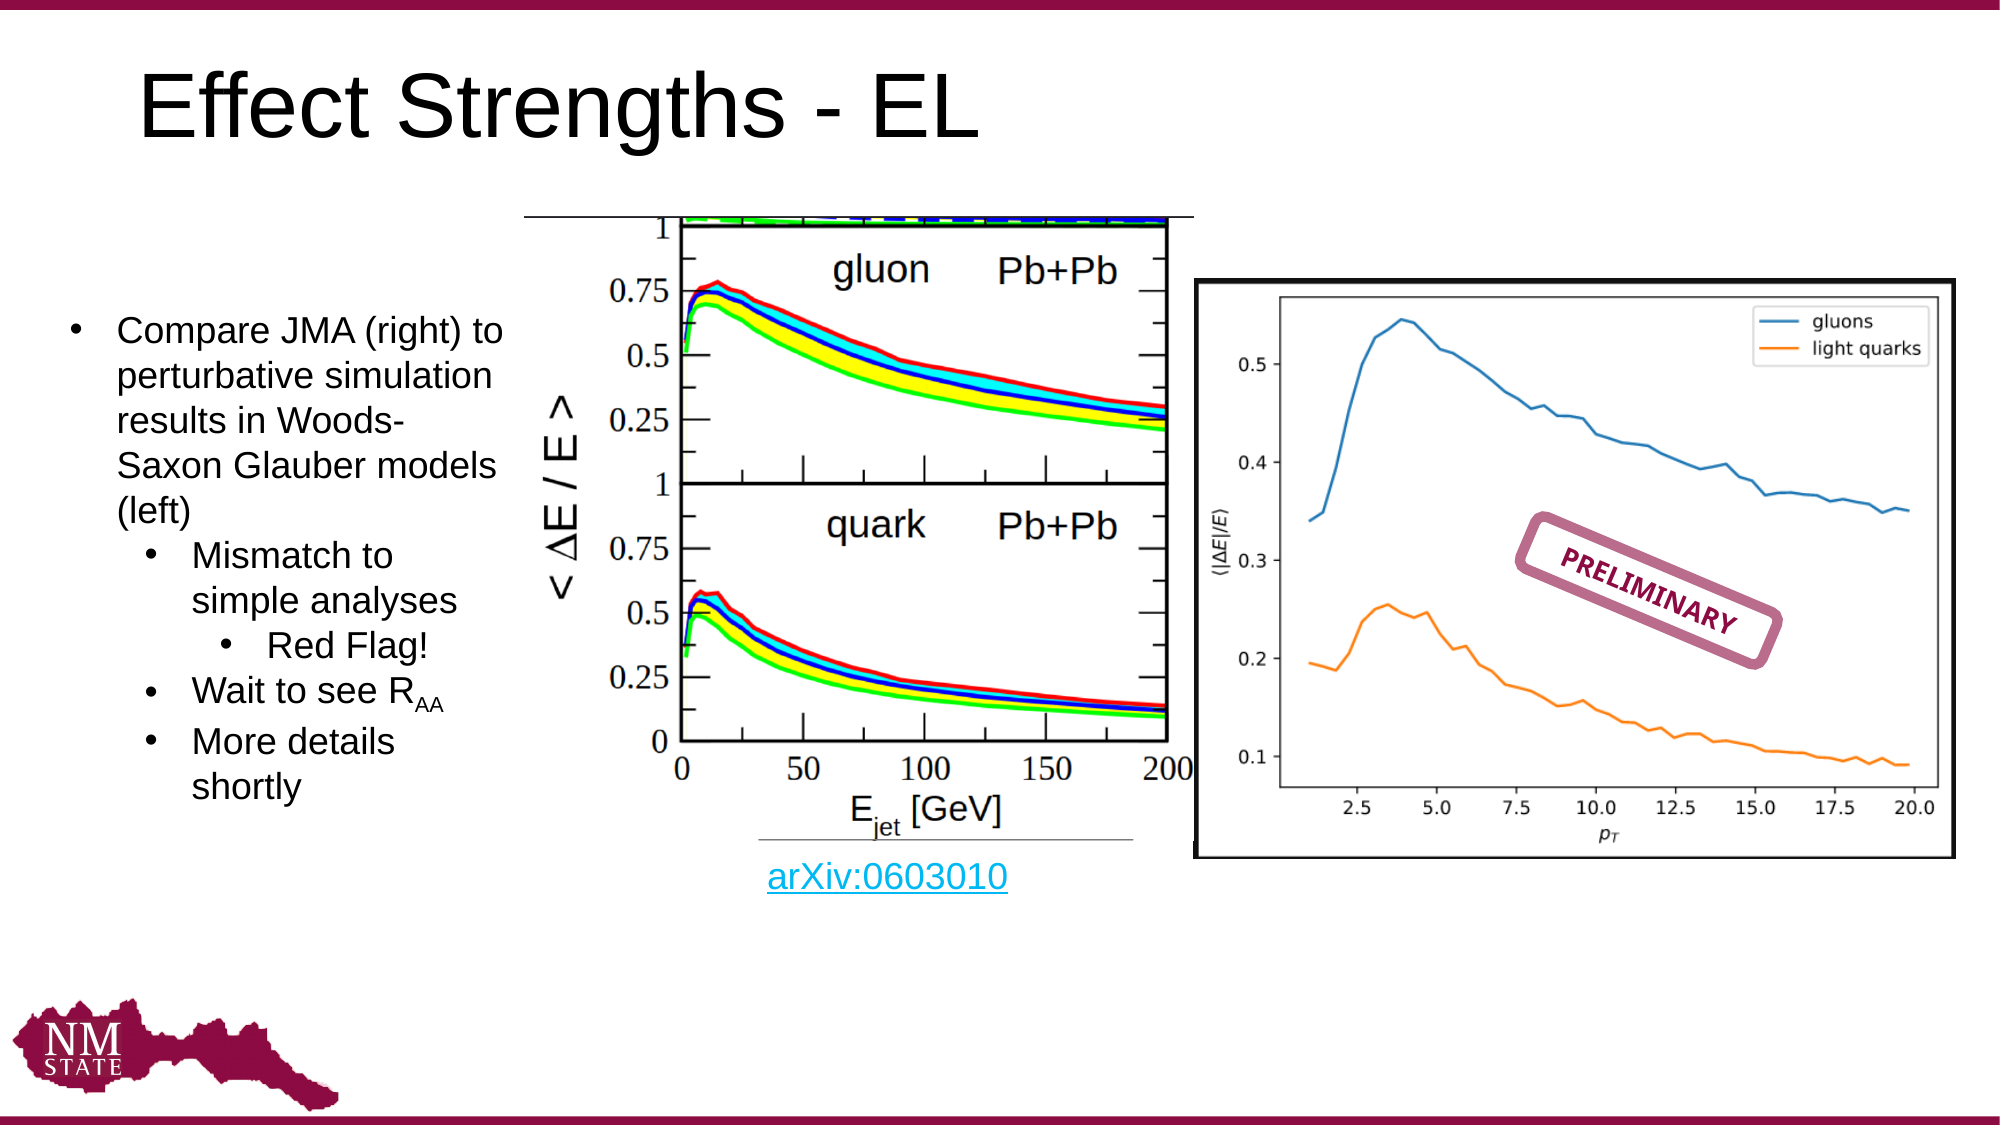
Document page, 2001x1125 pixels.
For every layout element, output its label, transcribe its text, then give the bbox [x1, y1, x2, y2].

text_box arXiv:0603010 [752, 844, 1248, 905]
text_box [1517, 562, 1781, 619]
picture [524, 216, 1956, 859]
title Effect Strengths - EL [137, 10, 1863, 192]
text_box Compare JMA (right) to perturbative simulation results in Woods-Saxon Glauber models (left) Mismatch to simple analyses Red Flag! Wait to see RAA More details shortly [54, 298, 525, 860]
picture [1, 971, 355, 1116]
